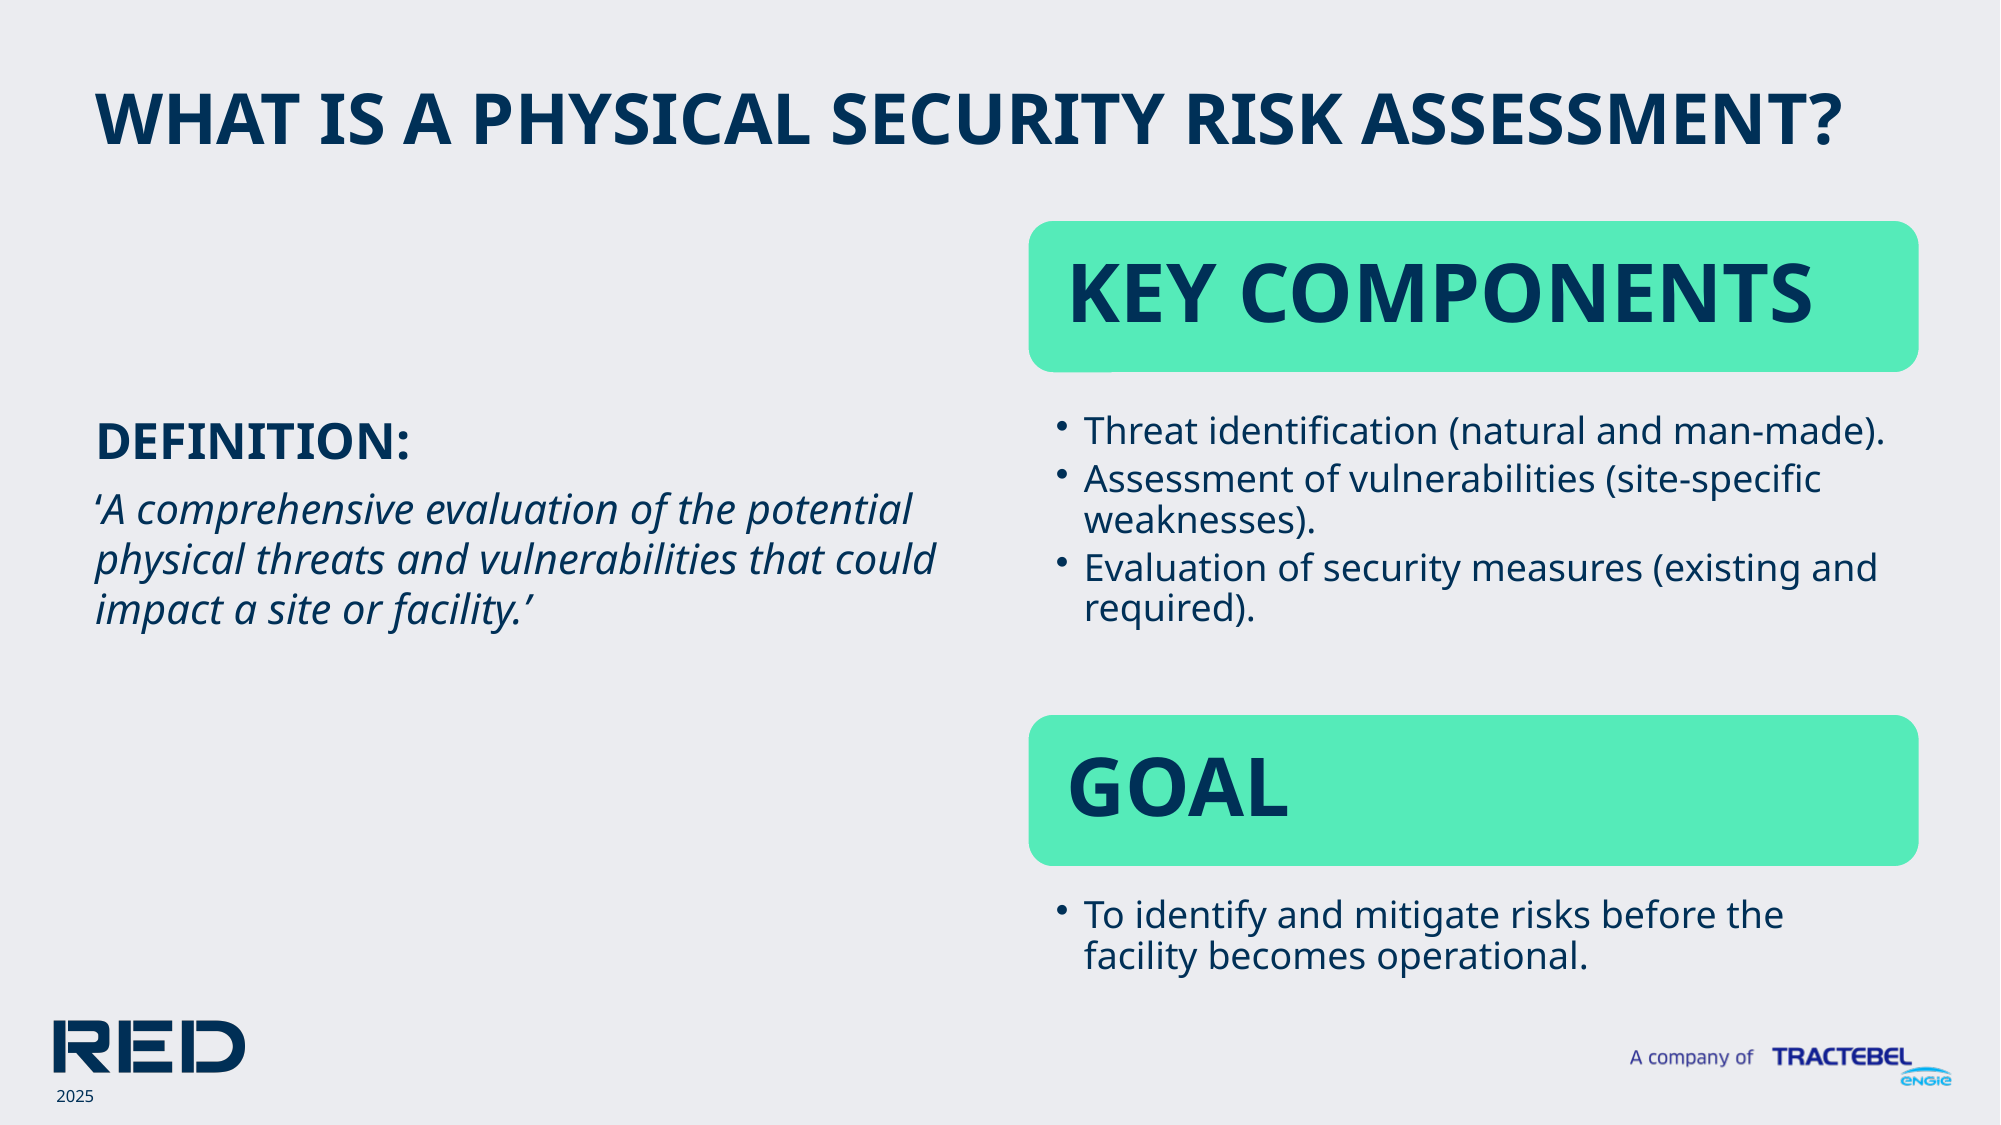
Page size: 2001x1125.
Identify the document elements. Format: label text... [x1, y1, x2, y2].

list DEFINITION: ‘A comprehensive evaluation of the potential physical threats and vulnerabilities that could impact a site or facility.’ [80, 185, 973, 979]
picture [1622, 1038, 1990, 1103]
list WHAT IS A PHYSICAL SECURITY RISK ASSESSMENT? [80, 76, 1920, 176]
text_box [1027, 189, 1920, 1049]
picture [41, 1016, 255, 1077]
